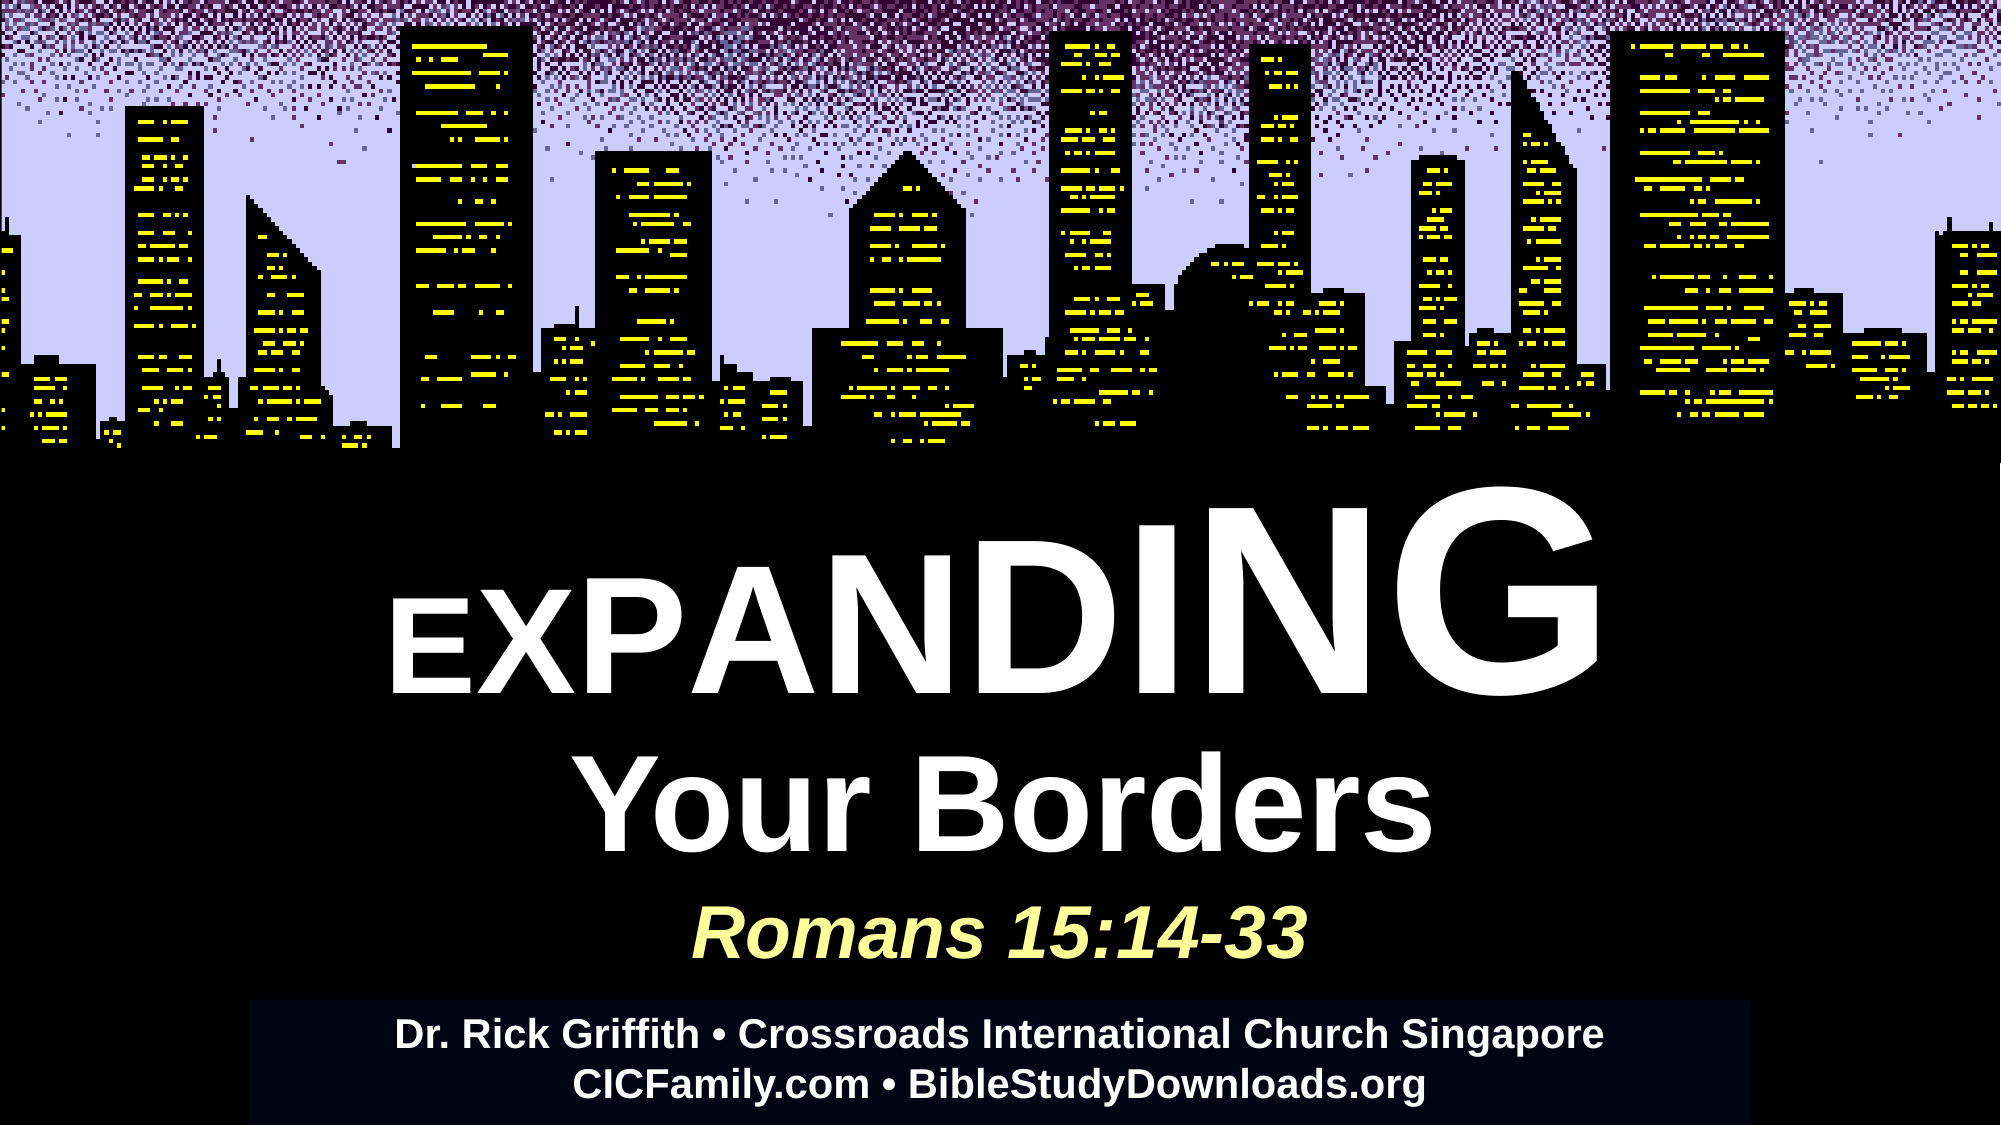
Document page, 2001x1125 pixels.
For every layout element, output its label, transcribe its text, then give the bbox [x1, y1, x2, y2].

subtitle Romans 15:14-33 [249, 893, 1750, 956]
text_box Dr. Rick Griffith • Crossroads International Church Singapore CICFamily.com • BibleStudyDownloads.org [249, 999, 1750, 1125]
text_box Your Borders [554, 706, 1453, 887]
title EXPANDING [249, 474, 1750, 707]
picture [1, 0, 2001, 463]
